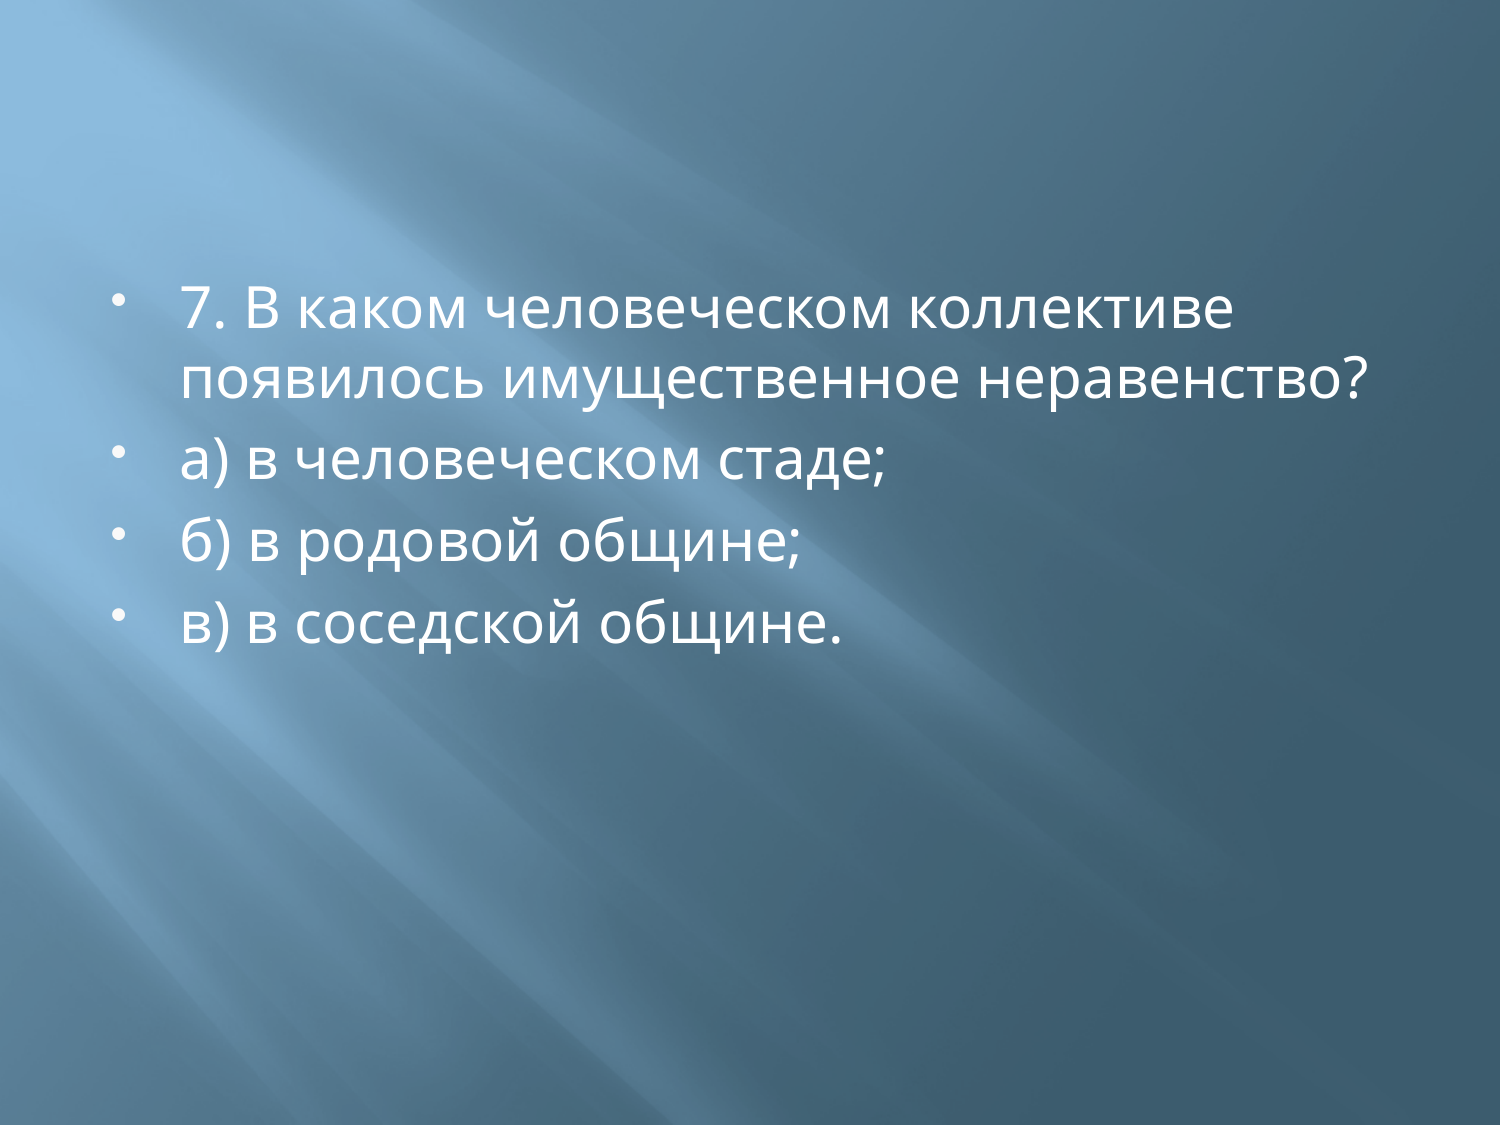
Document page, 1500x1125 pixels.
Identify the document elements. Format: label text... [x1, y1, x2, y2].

list 7. В каком человеческом коллективе появилось имущественное неравенство? а) в человеческом стаде; б) в родовой общине; в) в соседской общине. [75, 262, 1425, 1035]
